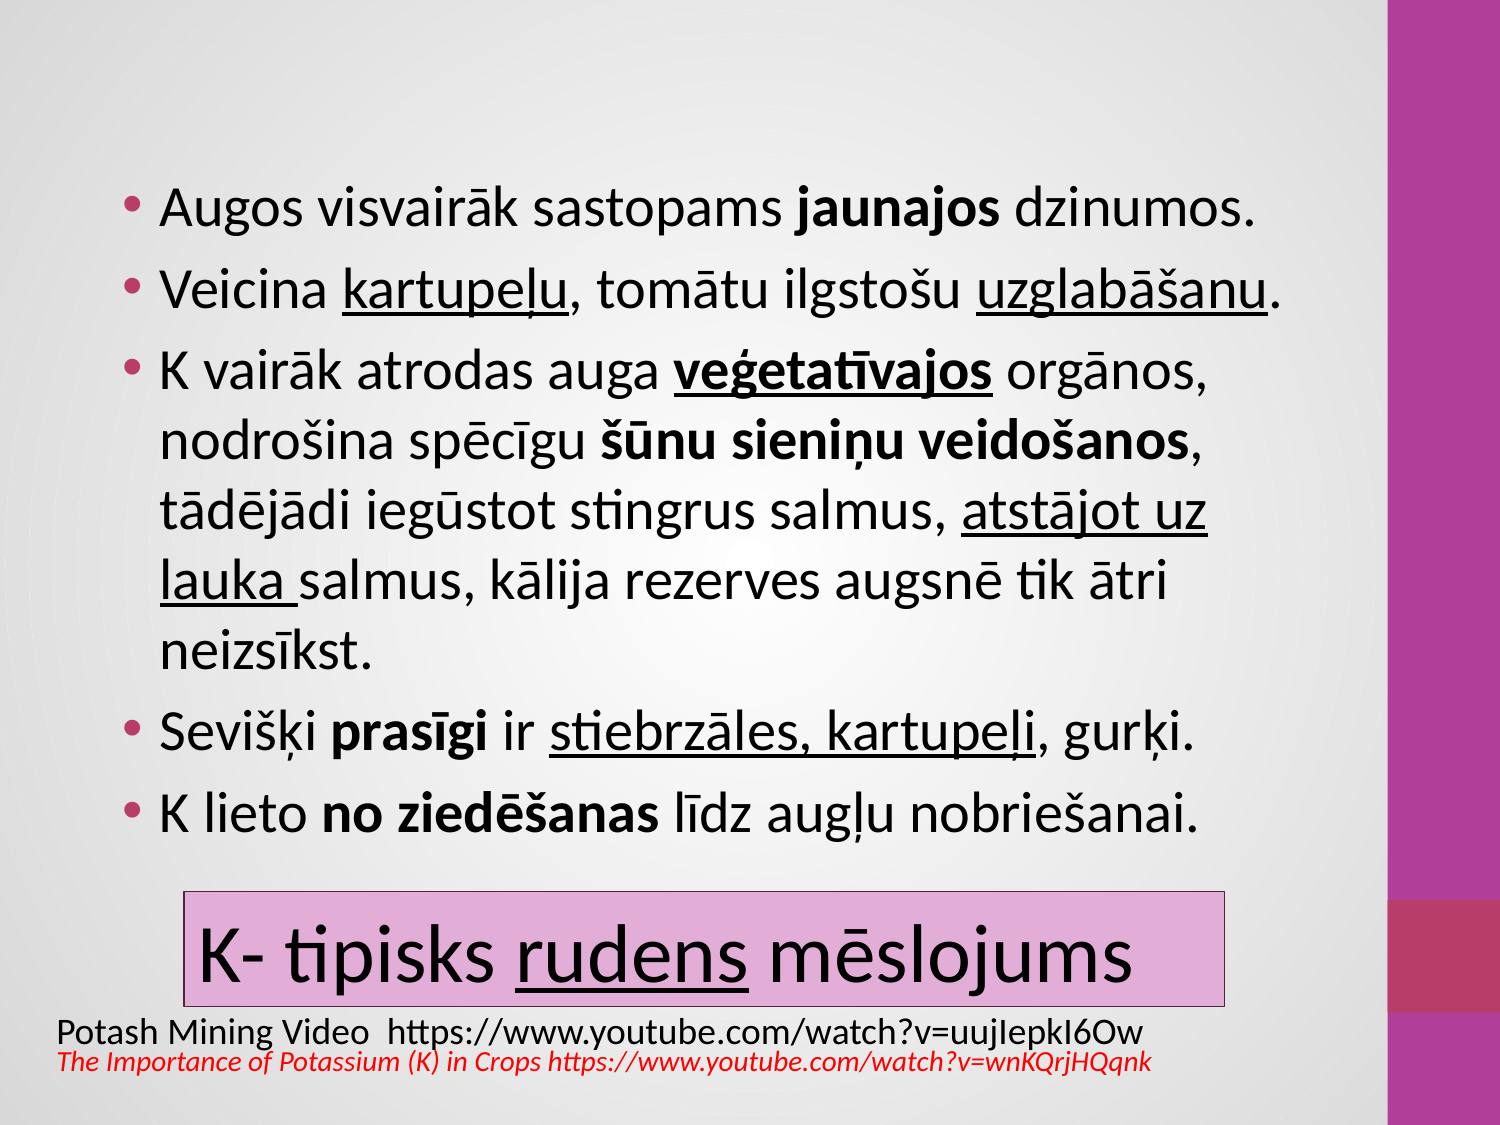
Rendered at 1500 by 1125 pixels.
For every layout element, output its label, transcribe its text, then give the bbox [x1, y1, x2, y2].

text_box Potash Mining Video https://www.youtube.com/watch?v=uujIepkI6Ow [41, 999, 1164, 1060]
text_box K- tipisks rudens mēslojums [183, 891, 1225, 1007]
list Augos visvairāk sastopams jaunajos dzinumos. Veicina kartupeļu, tomātu ilgstošu uzglabāšanu. K vairāk atrodas auga veģetatīvajos orgānos, nodrošina spēcīgu šūnu sieniņu veidošanos, tādējādi iegūstot stingrus salmus, atstājot uz lauka salmus, kālija rezerves augsnē tik ātri neizsīkst. Sevišķi prasīgi ir stiebrzāles, kartupeļi, gurķi. K lieto no ziedēšanas līdz augļu nobriešanai. [88, 160, 1339, 949]
text_box The Importance of Potassium (K) in Crops https://www.youtube.com/watch?v=wnKQrjHQqnk [41, 1034, 1186, 1085]
